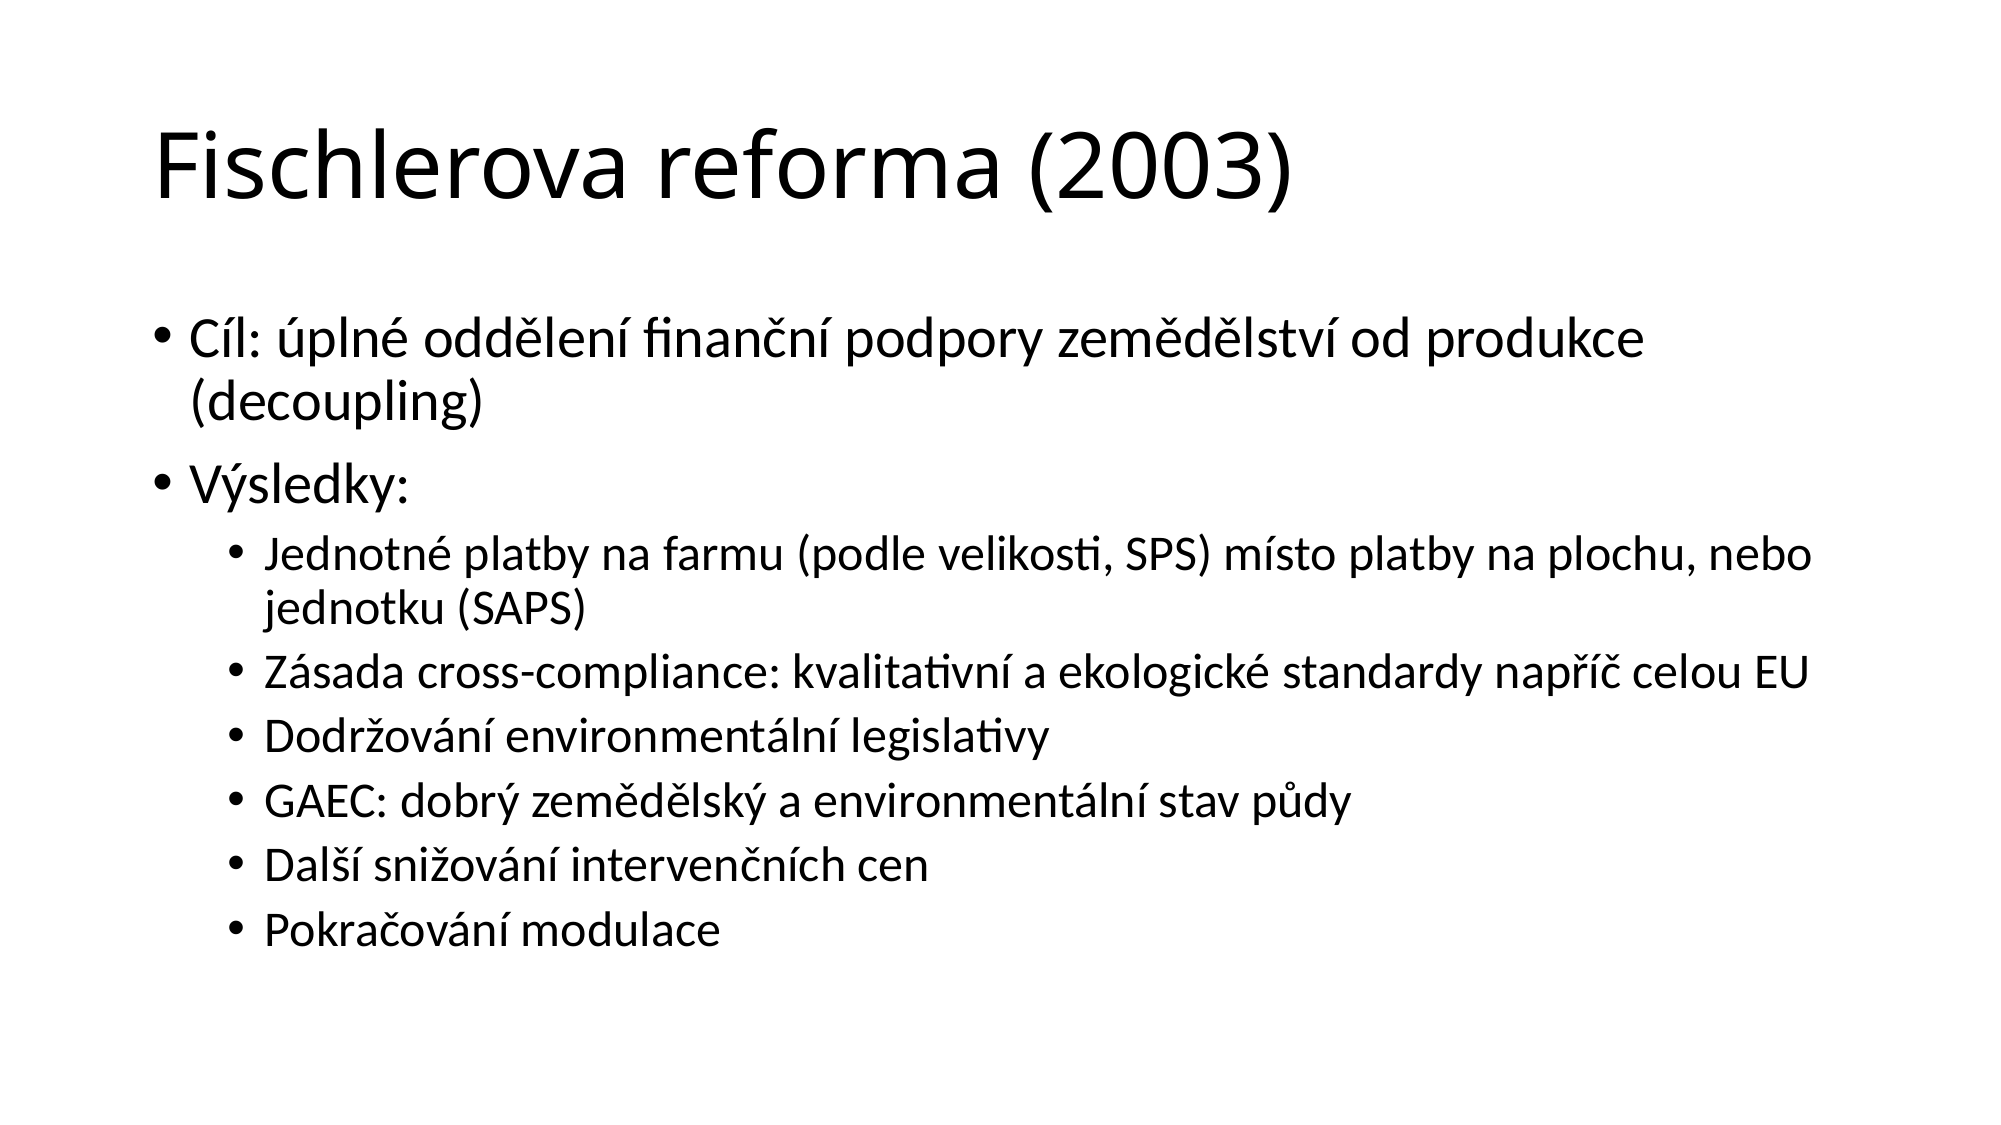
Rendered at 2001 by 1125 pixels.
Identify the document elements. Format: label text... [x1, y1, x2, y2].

title Fischlerova reforma (2003) [137, 59, 1863, 278]
list Cíl: úplné oddělení finanční podpory zemědělství od produkce (decoupling) Výsledky: Jednotné platby na farmu (podle velikosti, SPS) místo platby na plochu, nebo jednotku (SAPS) Zásada cross-compliance: kvalitativní a ekologické standardy napříč celou EU Dodržování environmentální legislativy GAEC: dobrý zemědělský a environmentální stav půdy Další snižování intervenčních cen Pokračování modulace [137, 299, 1863, 1014]
